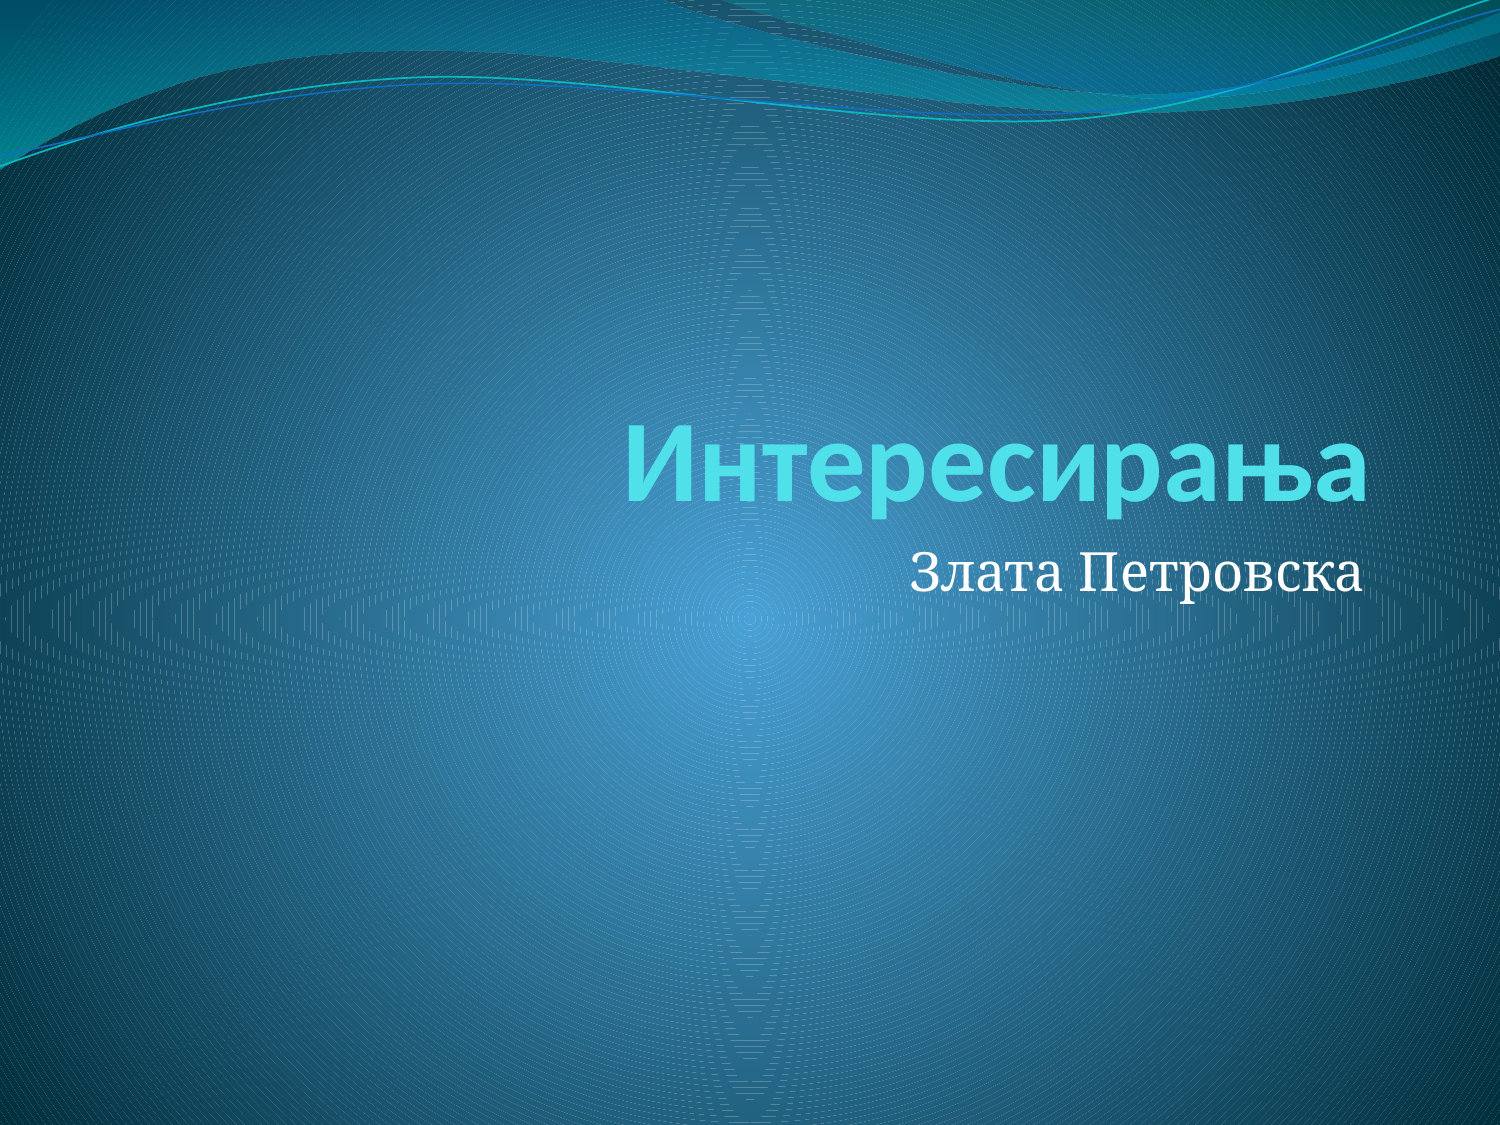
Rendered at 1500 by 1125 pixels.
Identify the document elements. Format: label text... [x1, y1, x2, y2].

title Интересирања [87, 224, 1376, 525]
subtitle Злата Петровска [87, 529, 1376, 818]
